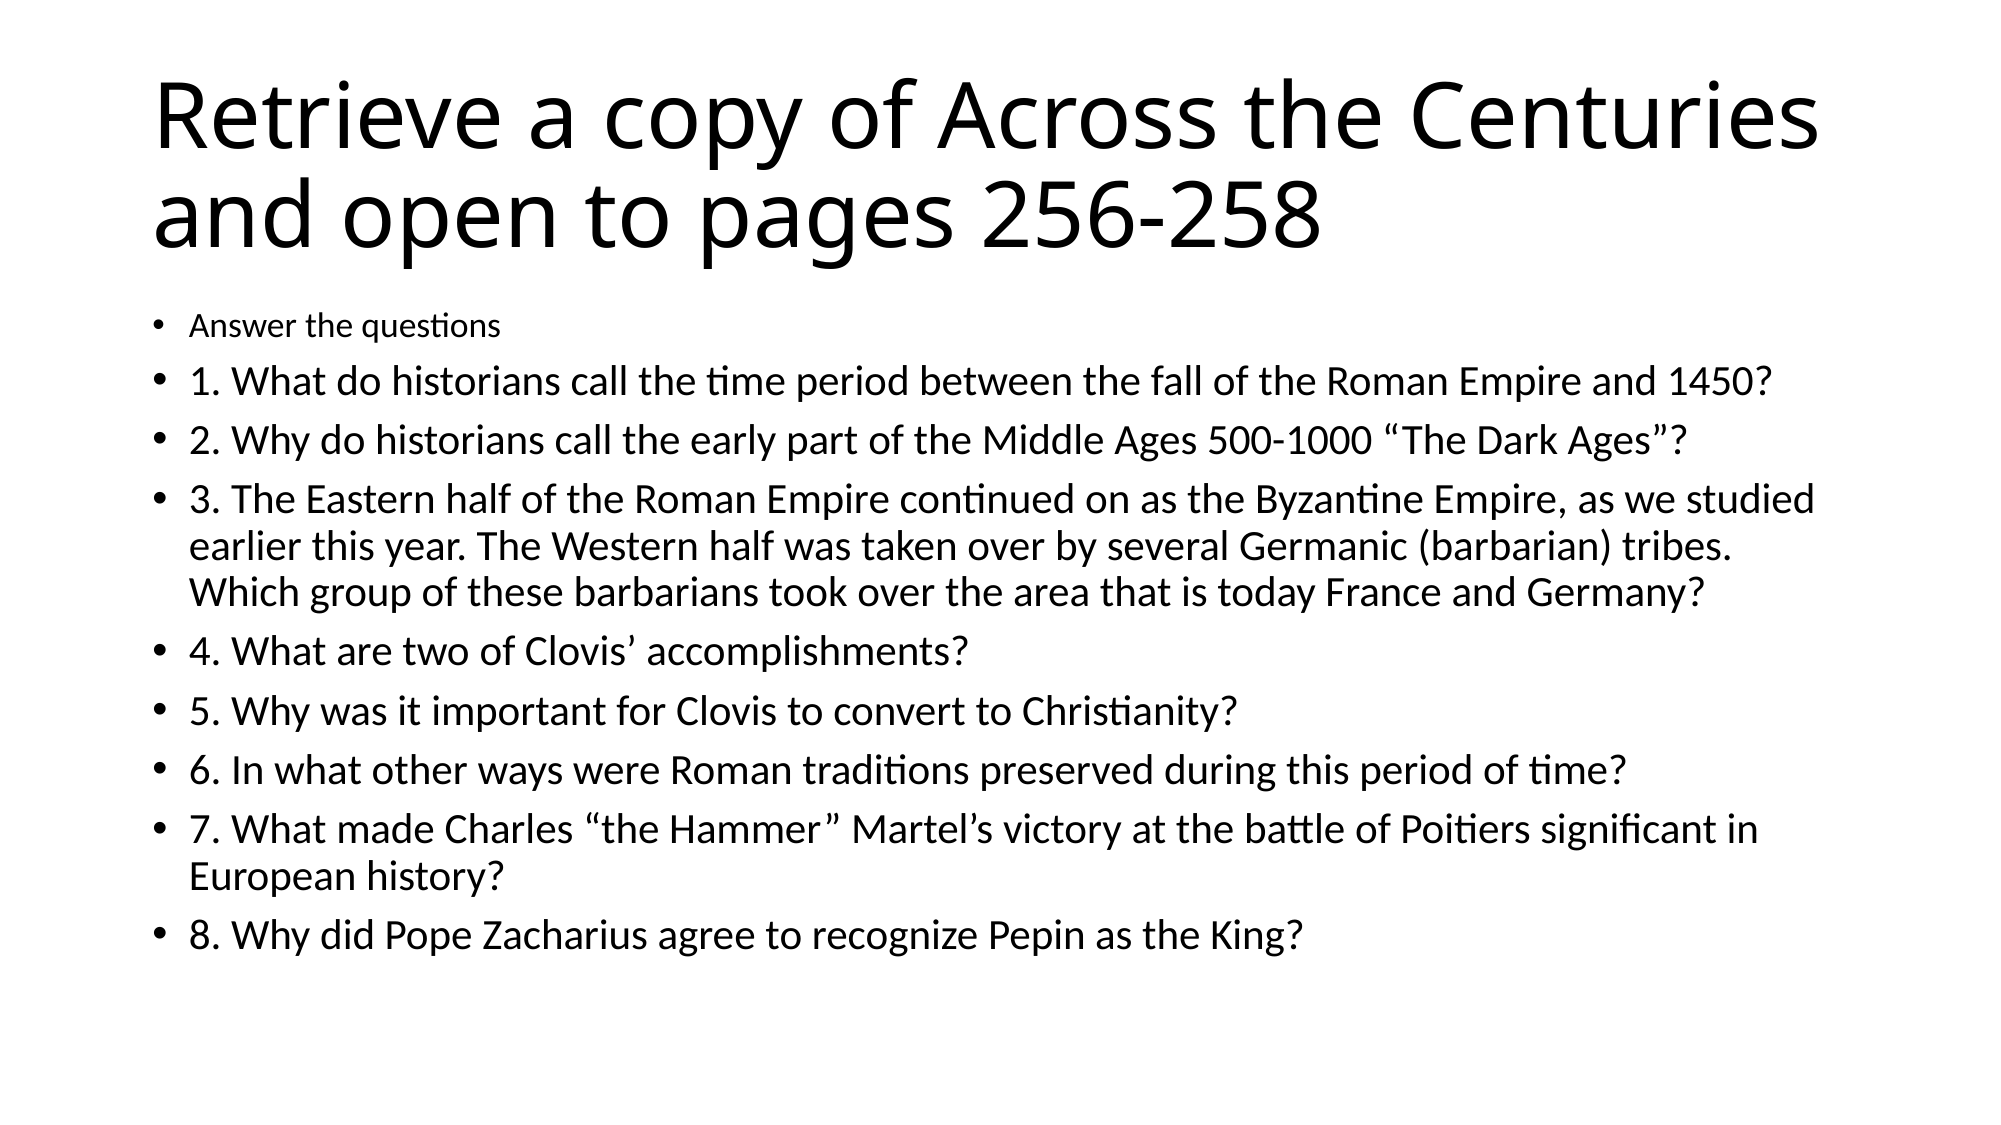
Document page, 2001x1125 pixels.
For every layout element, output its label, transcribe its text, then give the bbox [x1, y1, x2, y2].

title Retrieve a copy of Across the Centuries and open to pages 256-258 [137, 59, 1863, 278]
list Answer the questions 1. What do historians call the time period between the fall of the Roman Empire and 1450? 2. Why do historians call the early part of the Middle Ages 500-1000 “The Dark Ages”? 3. The Eastern half of the Roman Empire continued on as the Byzantine Empire, as we studied earlier this year. The Western half was taken over by several Germanic (barbarian) tribes. Which group of these barbarians took over the area that is today France and Germany? 4. What are two of Clovis’ accomplishments? 5. Why was it important for Clovis to convert to Christianity? 6. In what other ways were Roman traditions preserved during this period of time? 7. What made Charles “the Hammer” Martel’s victory at the battle of Poitiers significant in European history? 8. Why did Pope Zacharius agree to recognize Pepin as the King? [137, 299, 1863, 1014]
